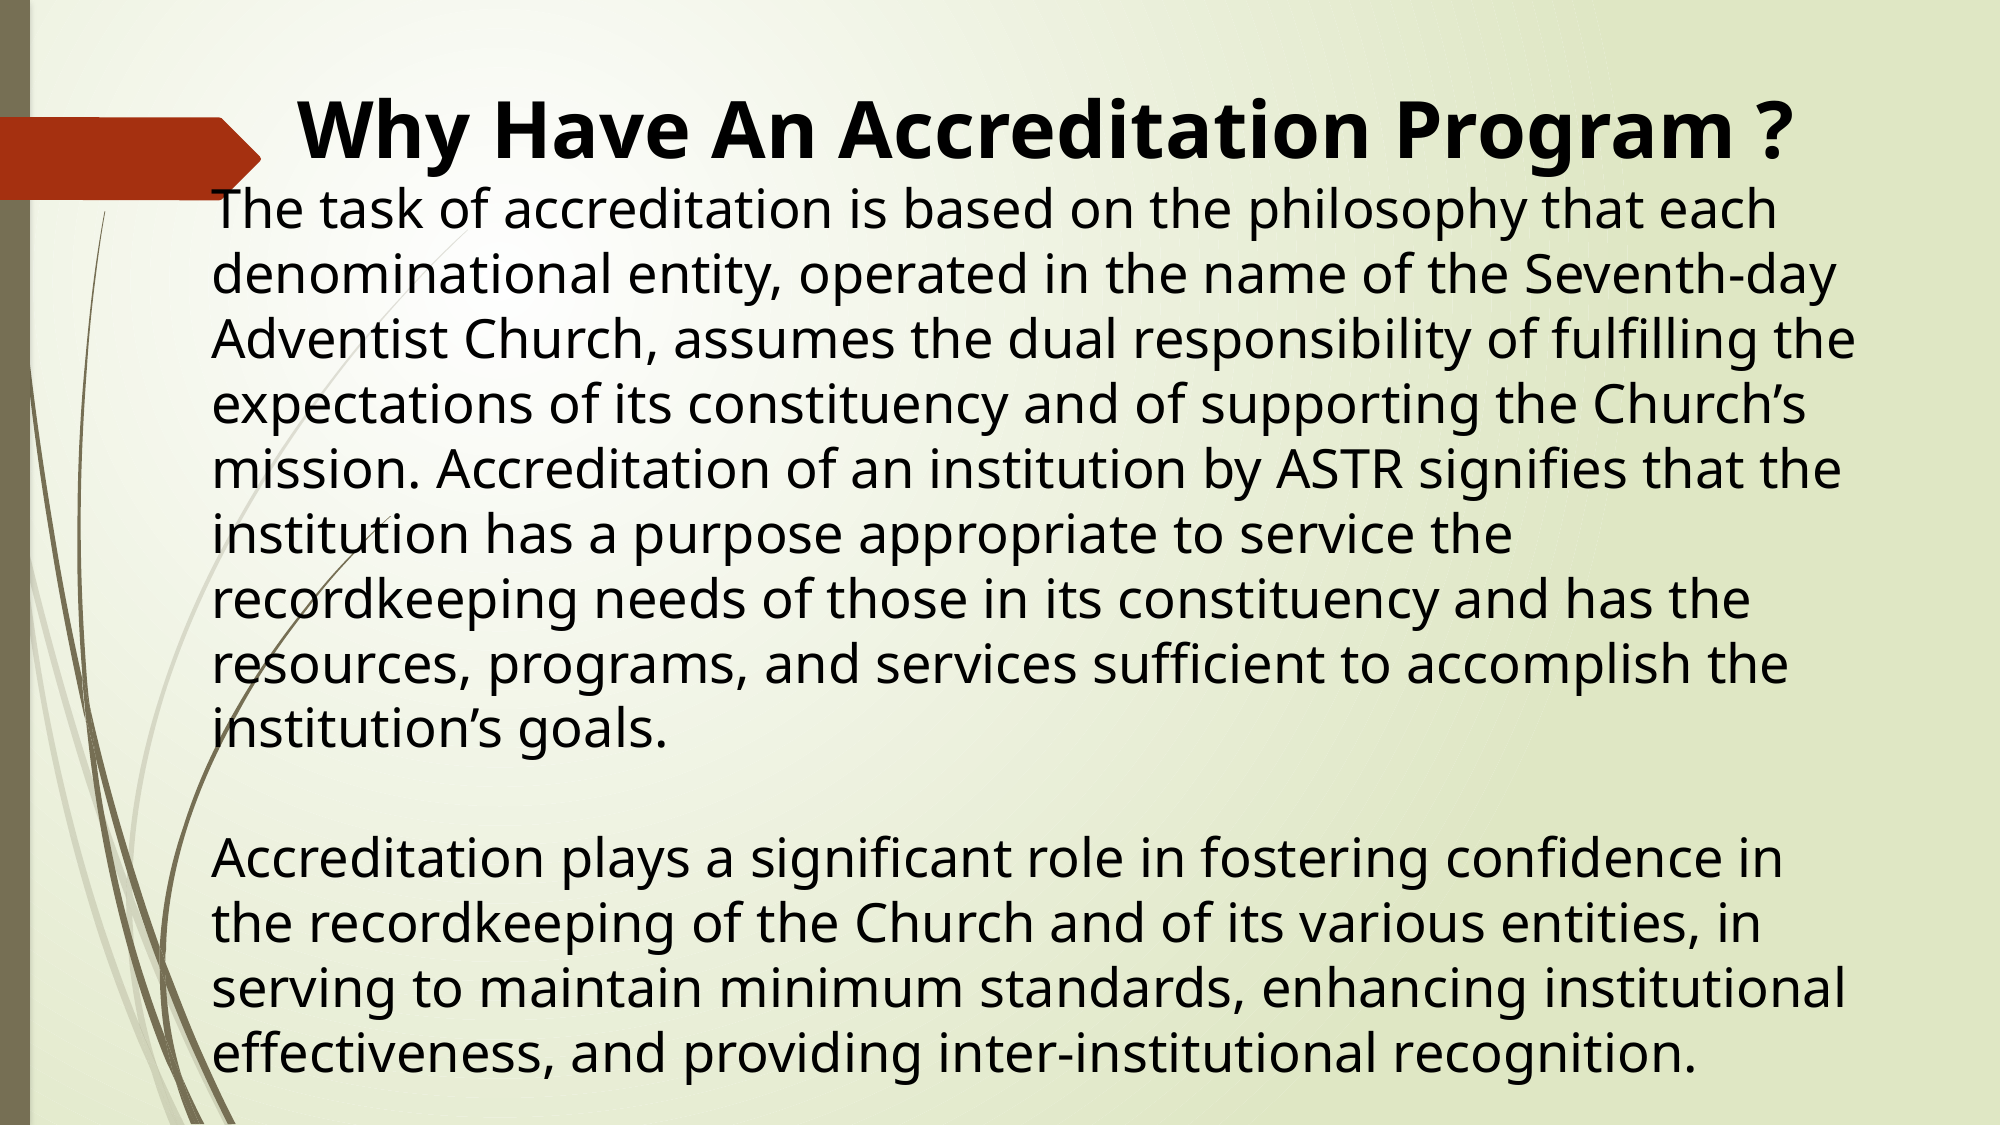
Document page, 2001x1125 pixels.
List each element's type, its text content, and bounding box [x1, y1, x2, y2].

text_box Why Have An Accreditation Program ? The task of accreditation is based on the philosophy that each denominational entity, operated in the name of the Seventh-day Adventist Church, assumes the dual responsibility of fulfilling the expectations of its constituency and of supporting the Church’s mission. Accreditation of an institution by ASTR signifies that the institution has a purpose appropriate to service the recordkeeping needs of those in its constituency and has the resources, programs, and services sufficient to accomplish the institution’s goals. Accreditation plays a significant role in fostering confidence in the recordkeeping of the Church and of its various entities, in serving to maintain minimum standards, enhancing institutional effectiveness, and providing inter-institutional recognition. [196, 71, 1897, 1125]
